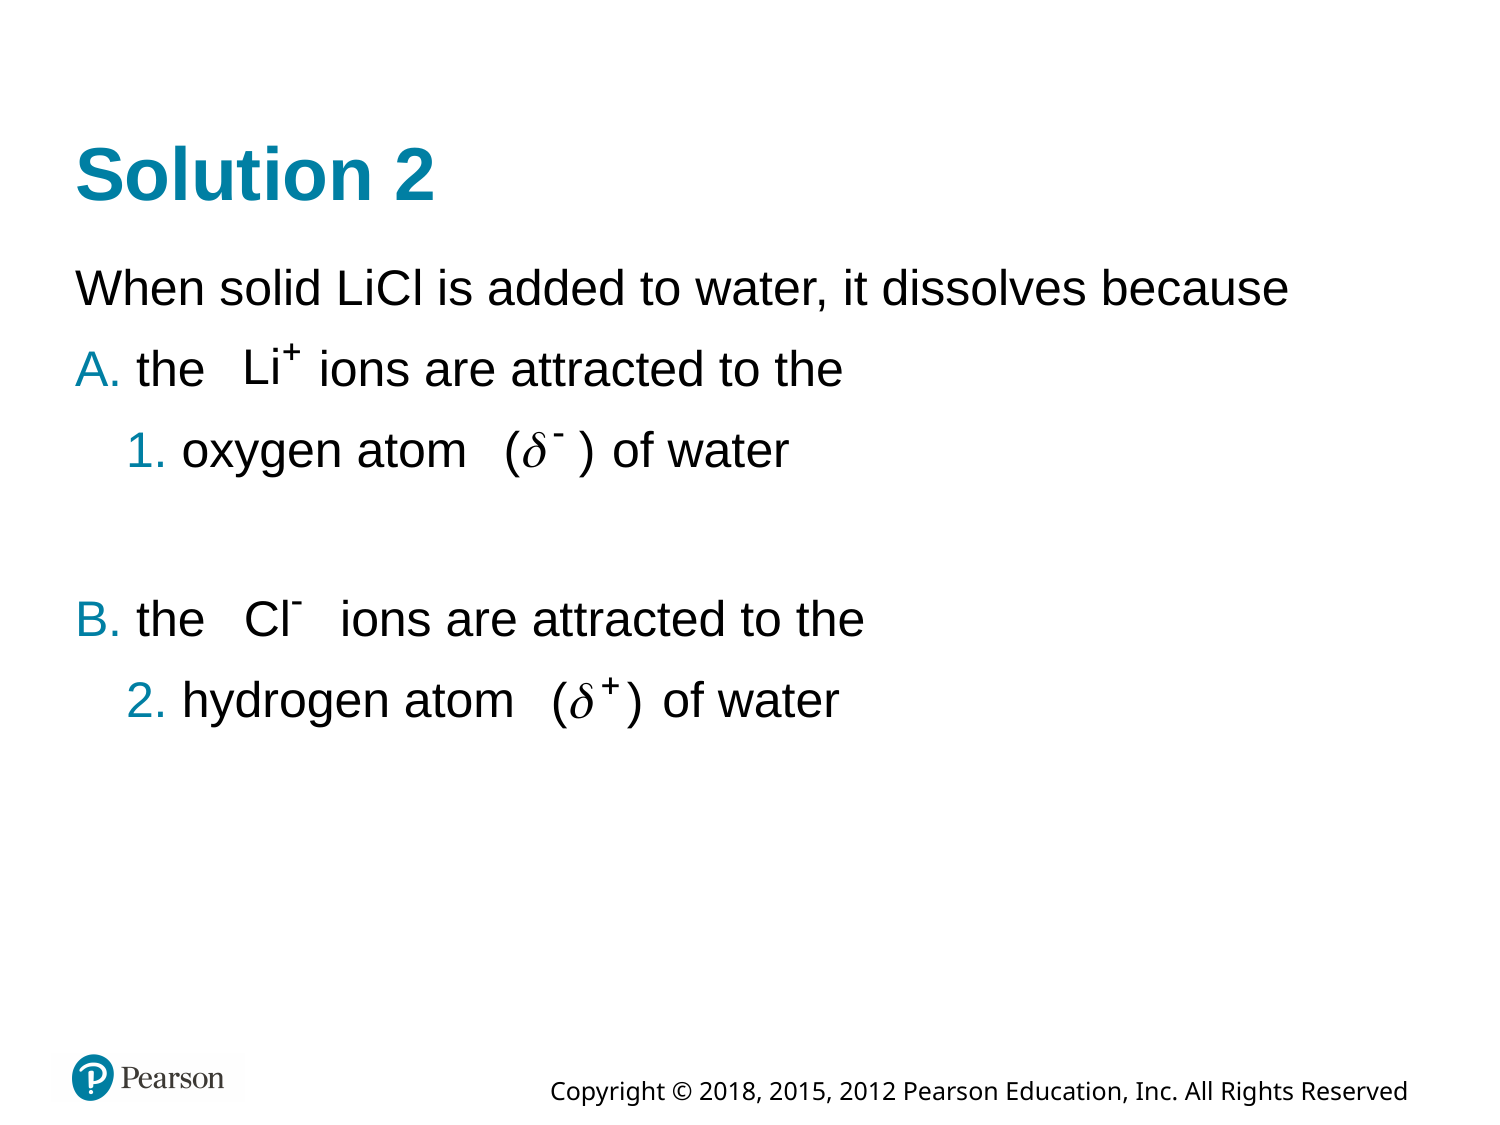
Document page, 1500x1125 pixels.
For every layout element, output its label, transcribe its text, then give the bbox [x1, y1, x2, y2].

list of water [662, 667, 977, 736]
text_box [502, 413, 599, 483]
list 2. hydrogen atom [75, 667, 536, 736]
list B. the [75, 586, 229, 655]
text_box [241, 581, 316, 643]
title Solution 2 [75, 35, 1425, 216]
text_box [241, 330, 305, 390]
list ions are attracted to the [318, 336, 1425, 405]
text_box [549, 664, 646, 734]
picture [51, 1053, 245, 1102]
list When solid L i C l is added to water, it dissolves because [75, 255, 1425, 323]
list ions are attracted to the [340, 586, 1426, 655]
list A. the [75, 336, 228, 405]
list 1. oxygen atom [75, 417, 489, 486]
list of water [612, 417, 1426, 486]
